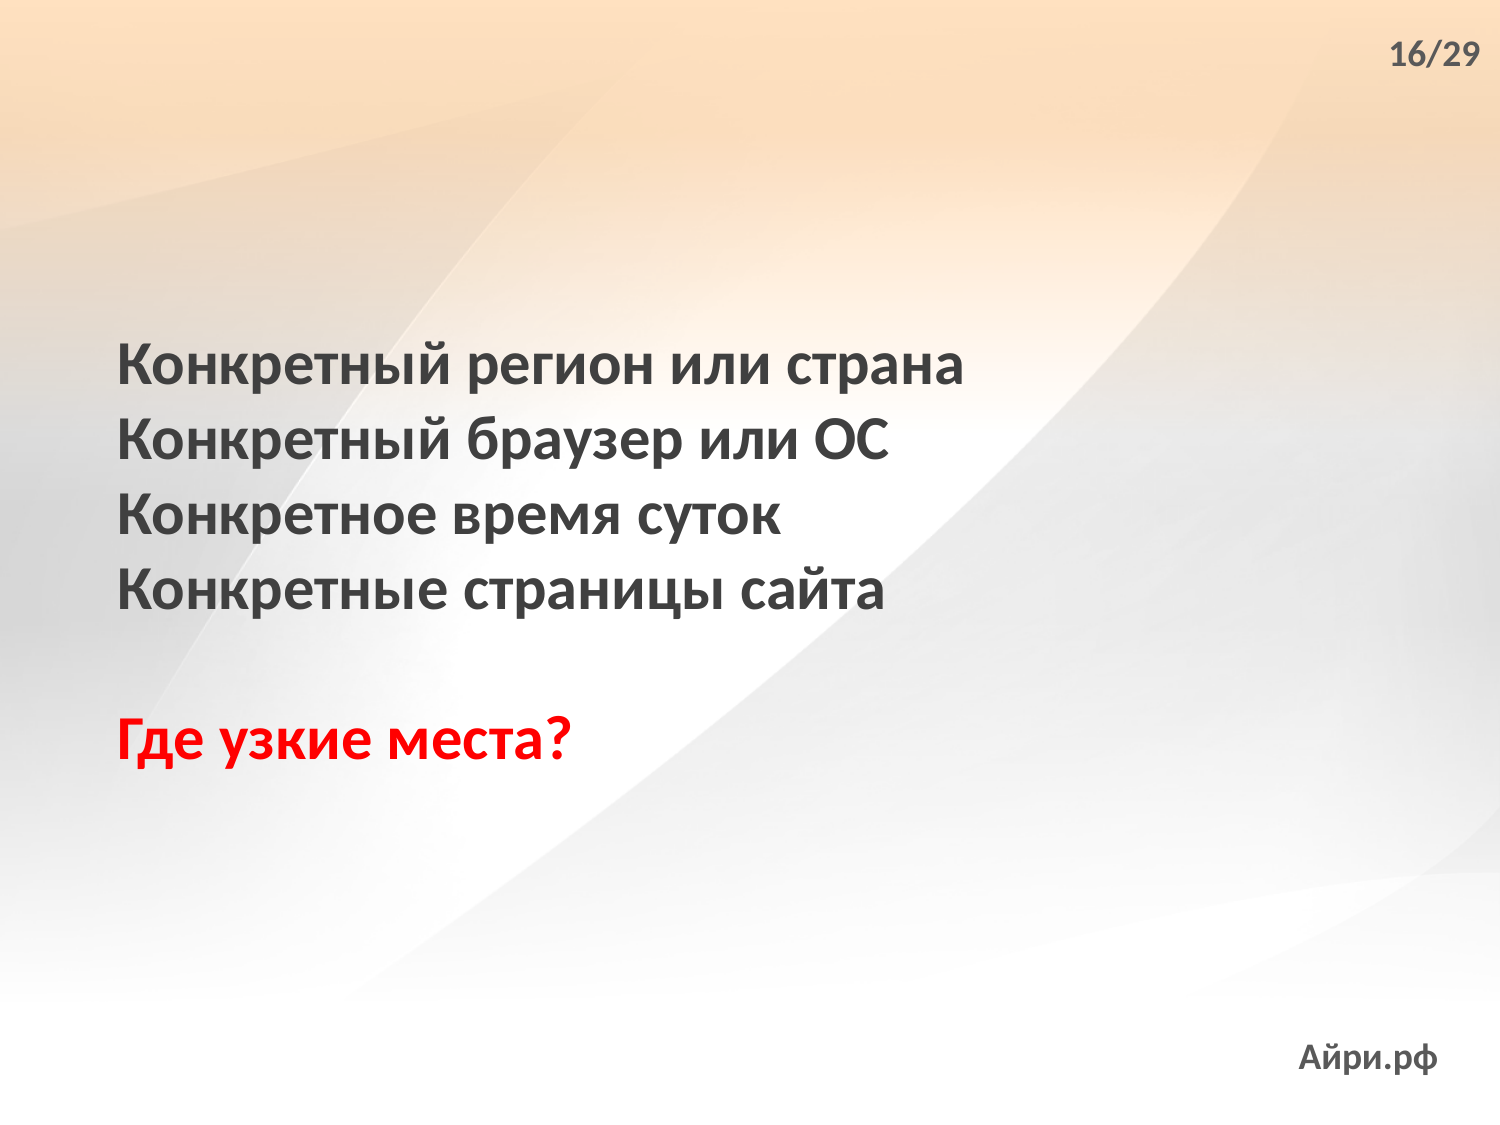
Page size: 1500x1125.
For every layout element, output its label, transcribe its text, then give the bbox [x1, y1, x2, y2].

text_box Конкретный регион или страна Конкретный браузер или ОС Конкретное время суток Конкретные страницы сайта Где узкие места? [112, 121, 1412, 972]
text_box 16/29 [1032, 0, 1499, 91]
text_box Айри.рф [990, 1002, 1457, 1093]
picture [0, 0, 1500, 1125]
